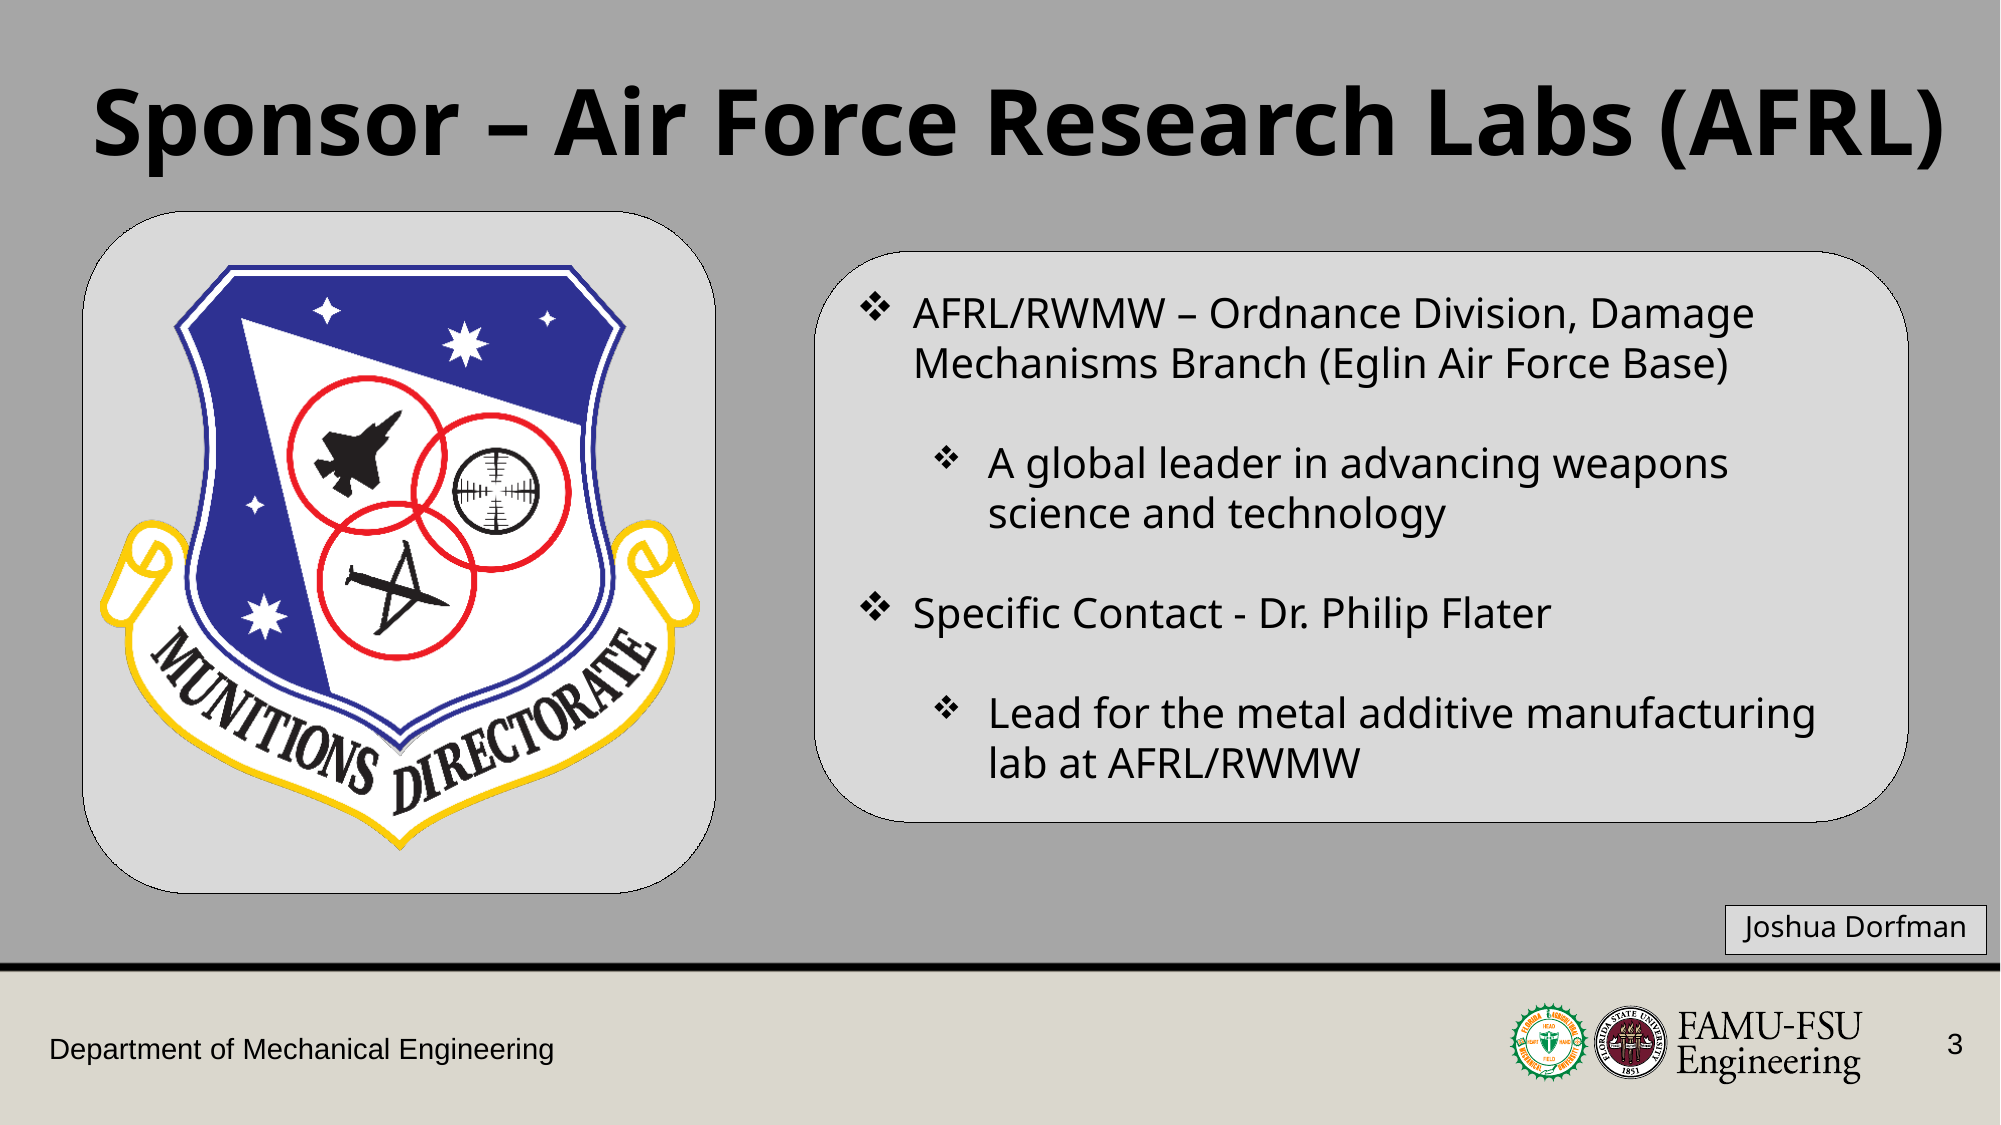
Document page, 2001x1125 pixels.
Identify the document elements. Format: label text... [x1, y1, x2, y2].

slide_number 3 [1862, 1017, 1978, 1078]
text_box Sponsor – Air Force Research Labs (AFRL) [37, 16, 1963, 234]
text_box AFRL/RWMW – Ordnance Division, Damage Mechanisms Branch (Eglin Air Force Base) A global leader in advancing weapons science and technology Specific Contact - Dr. Philip Flater Lead for the metal additive manufacturing lab at AFRL/RWMW [814, 251, 1909, 823]
picture [0, 0, 2001, 1125]
list Joshua Dorfman [1725, 905, 1987, 955]
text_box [82, 211, 716, 894]
